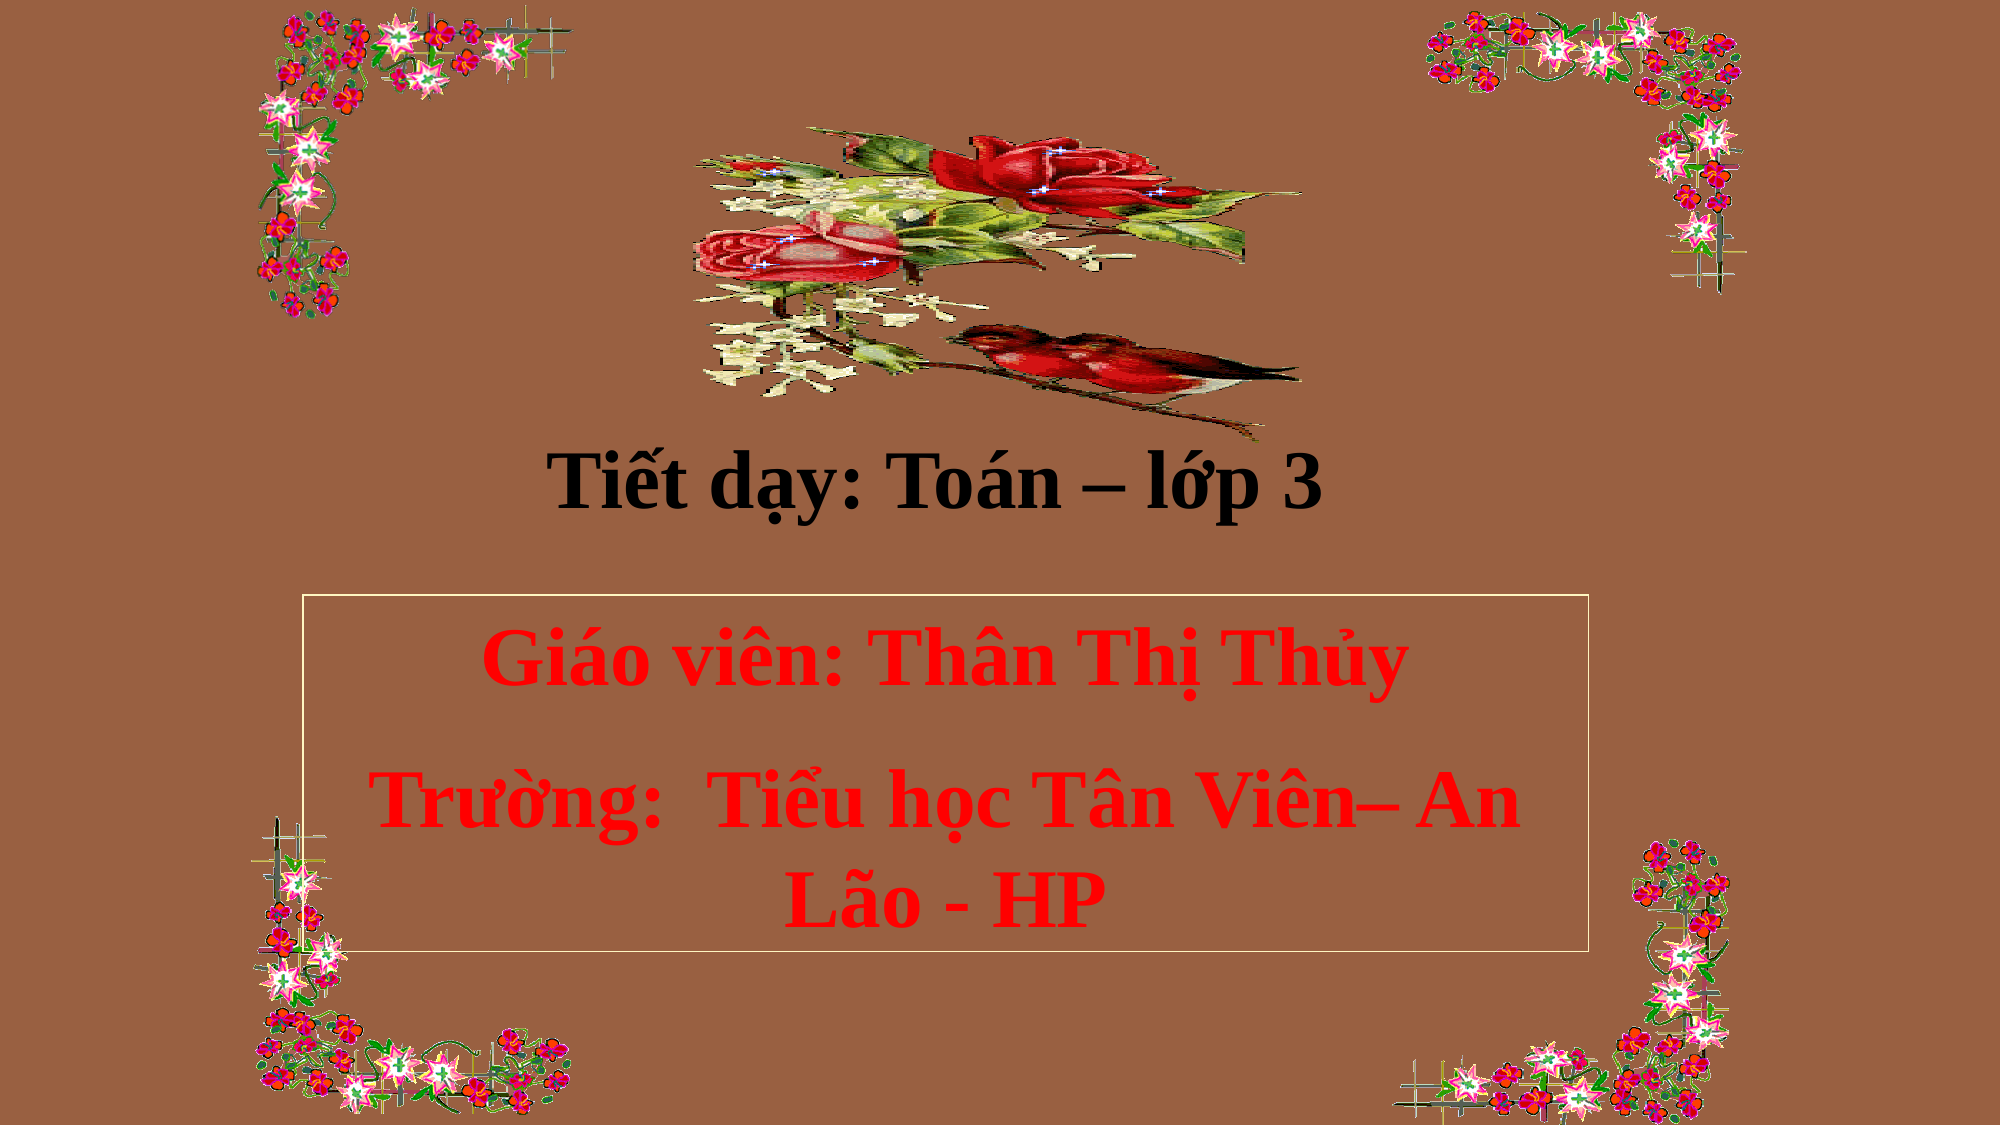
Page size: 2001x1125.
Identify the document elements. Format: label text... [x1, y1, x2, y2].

picture [251, 562, 575, 1124]
picture [1105, 836, 1742, 1125]
picture [247, 5, 1419, 451]
text_box Tiết dạy: Toán – lớp 3 [531, 418, 1418, 534]
text_box Giáo viên: Thân Thị Thủy Trường: Tiểu học Tân Viên– An Lão - HP [580, 638, 1589, 794]
picture [1423, 1, 1747, 535]
text_box Giáo viên: Thân Thị Thủy Trường: Tiểu học Tân Viên– An Lão - HP [580, 595, 1589, 637]
text_box Giáo viên: Thân Thị Thủy Trường: Tiểu học Tân Viên– An Lão - HP [580, 795, 1589, 952]
